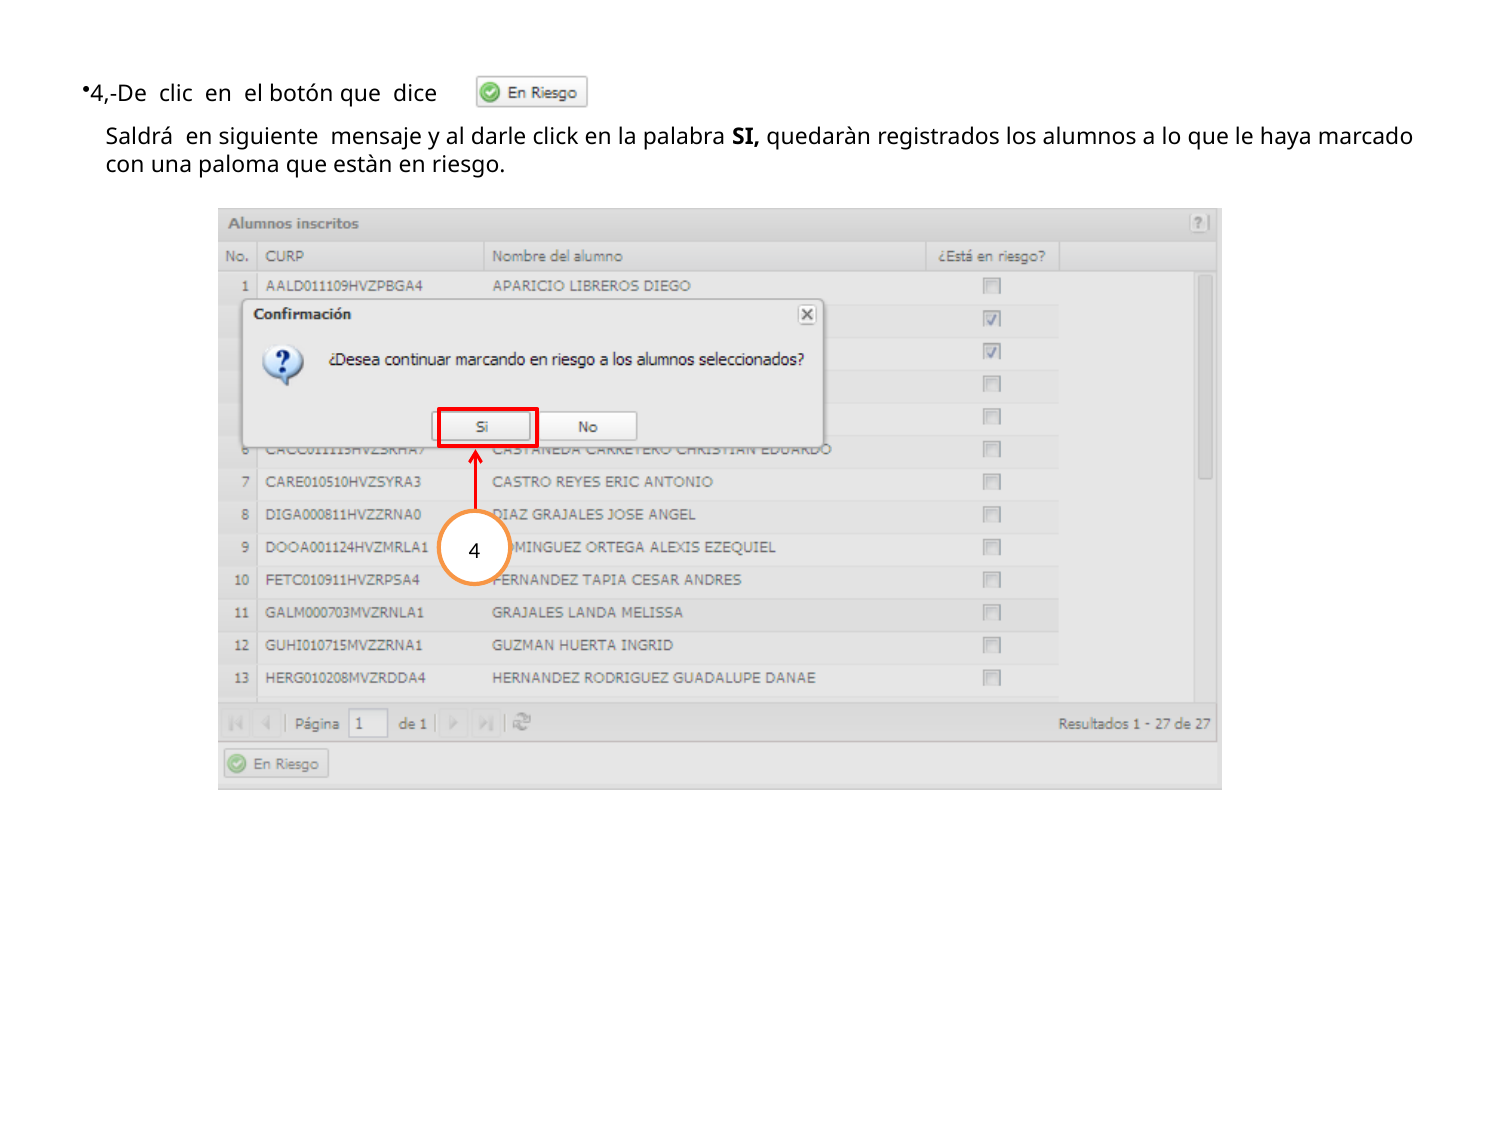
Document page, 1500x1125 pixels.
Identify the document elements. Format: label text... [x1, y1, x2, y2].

text_box Saldrá en siguiente mensaje y al darle click en la palabra SI, quedaràn registrados los alumnos a lo que le haya marcado con una paloma que estàn en riesgo. [90, 116, 1435, 230]
picture [218, 207, 1222, 790]
picture [470, 72, 597, 115]
text_box 4,-De clic en el botón que dice [67, 71, 471, 114]
